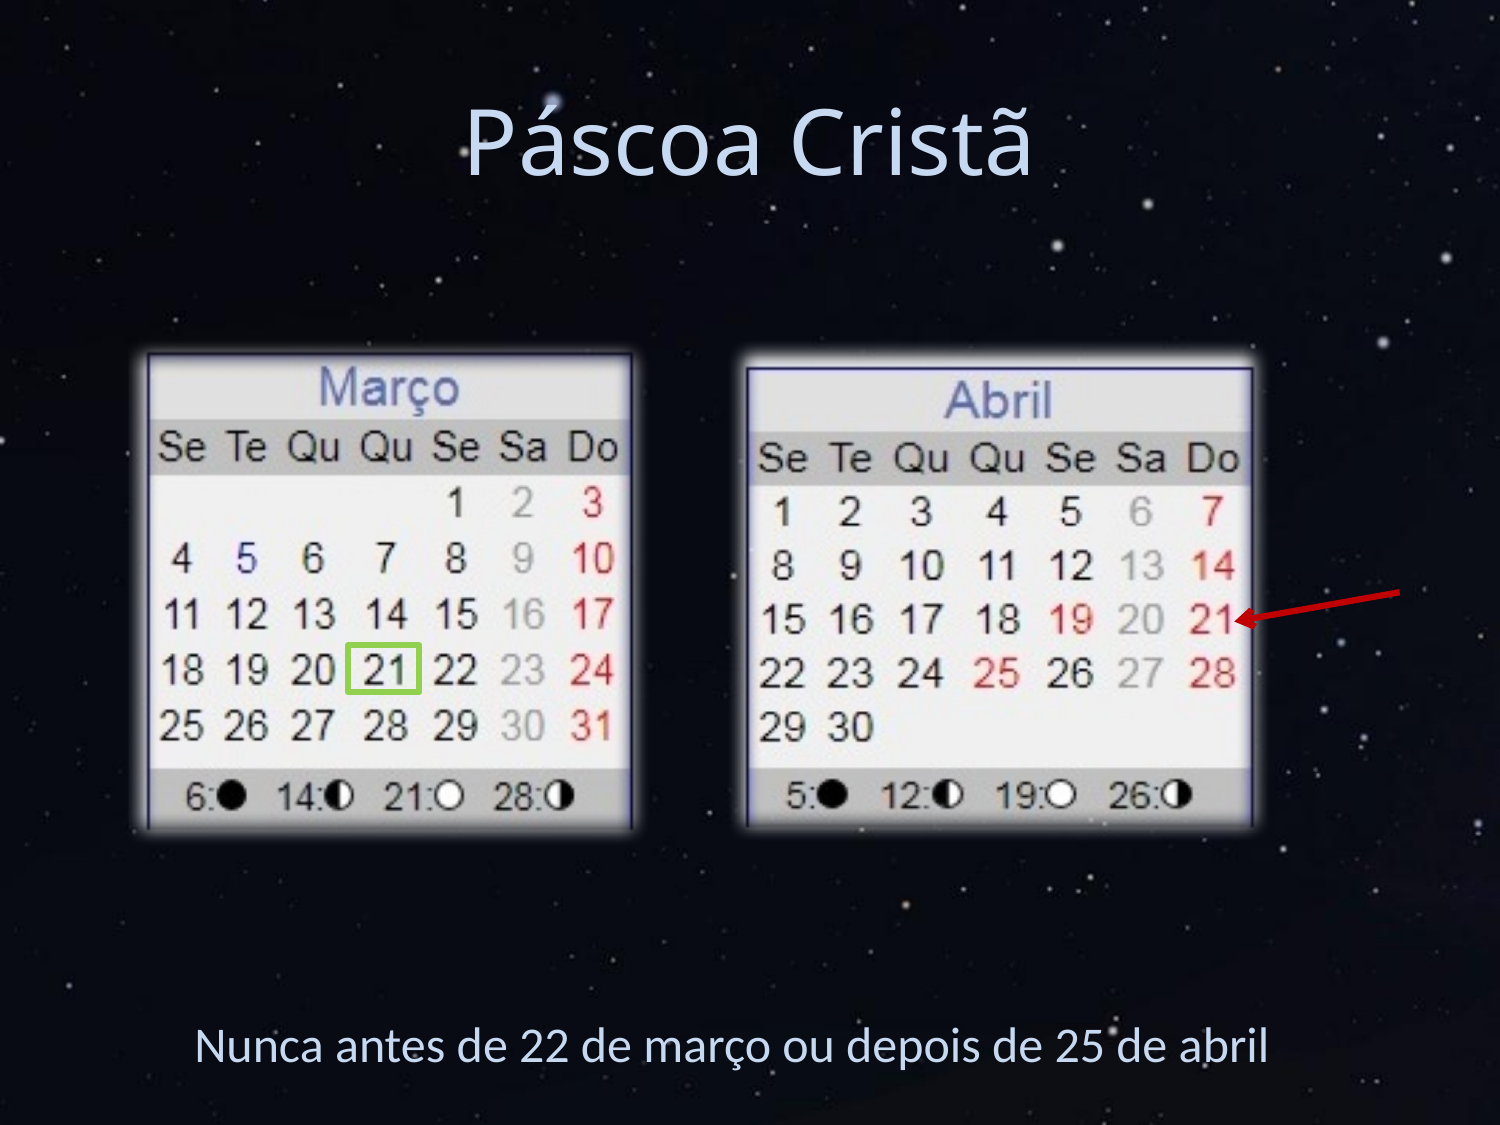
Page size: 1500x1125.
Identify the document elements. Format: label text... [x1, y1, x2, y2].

text_box Nunca antes de 22 de março ou depois de 25 de abril [171, 1004, 1294, 1080]
picture [0, 0, 1500, 1125]
title Páscoa Cristã [75, 45, 1425, 233]
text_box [1233, 591, 1400, 622]
